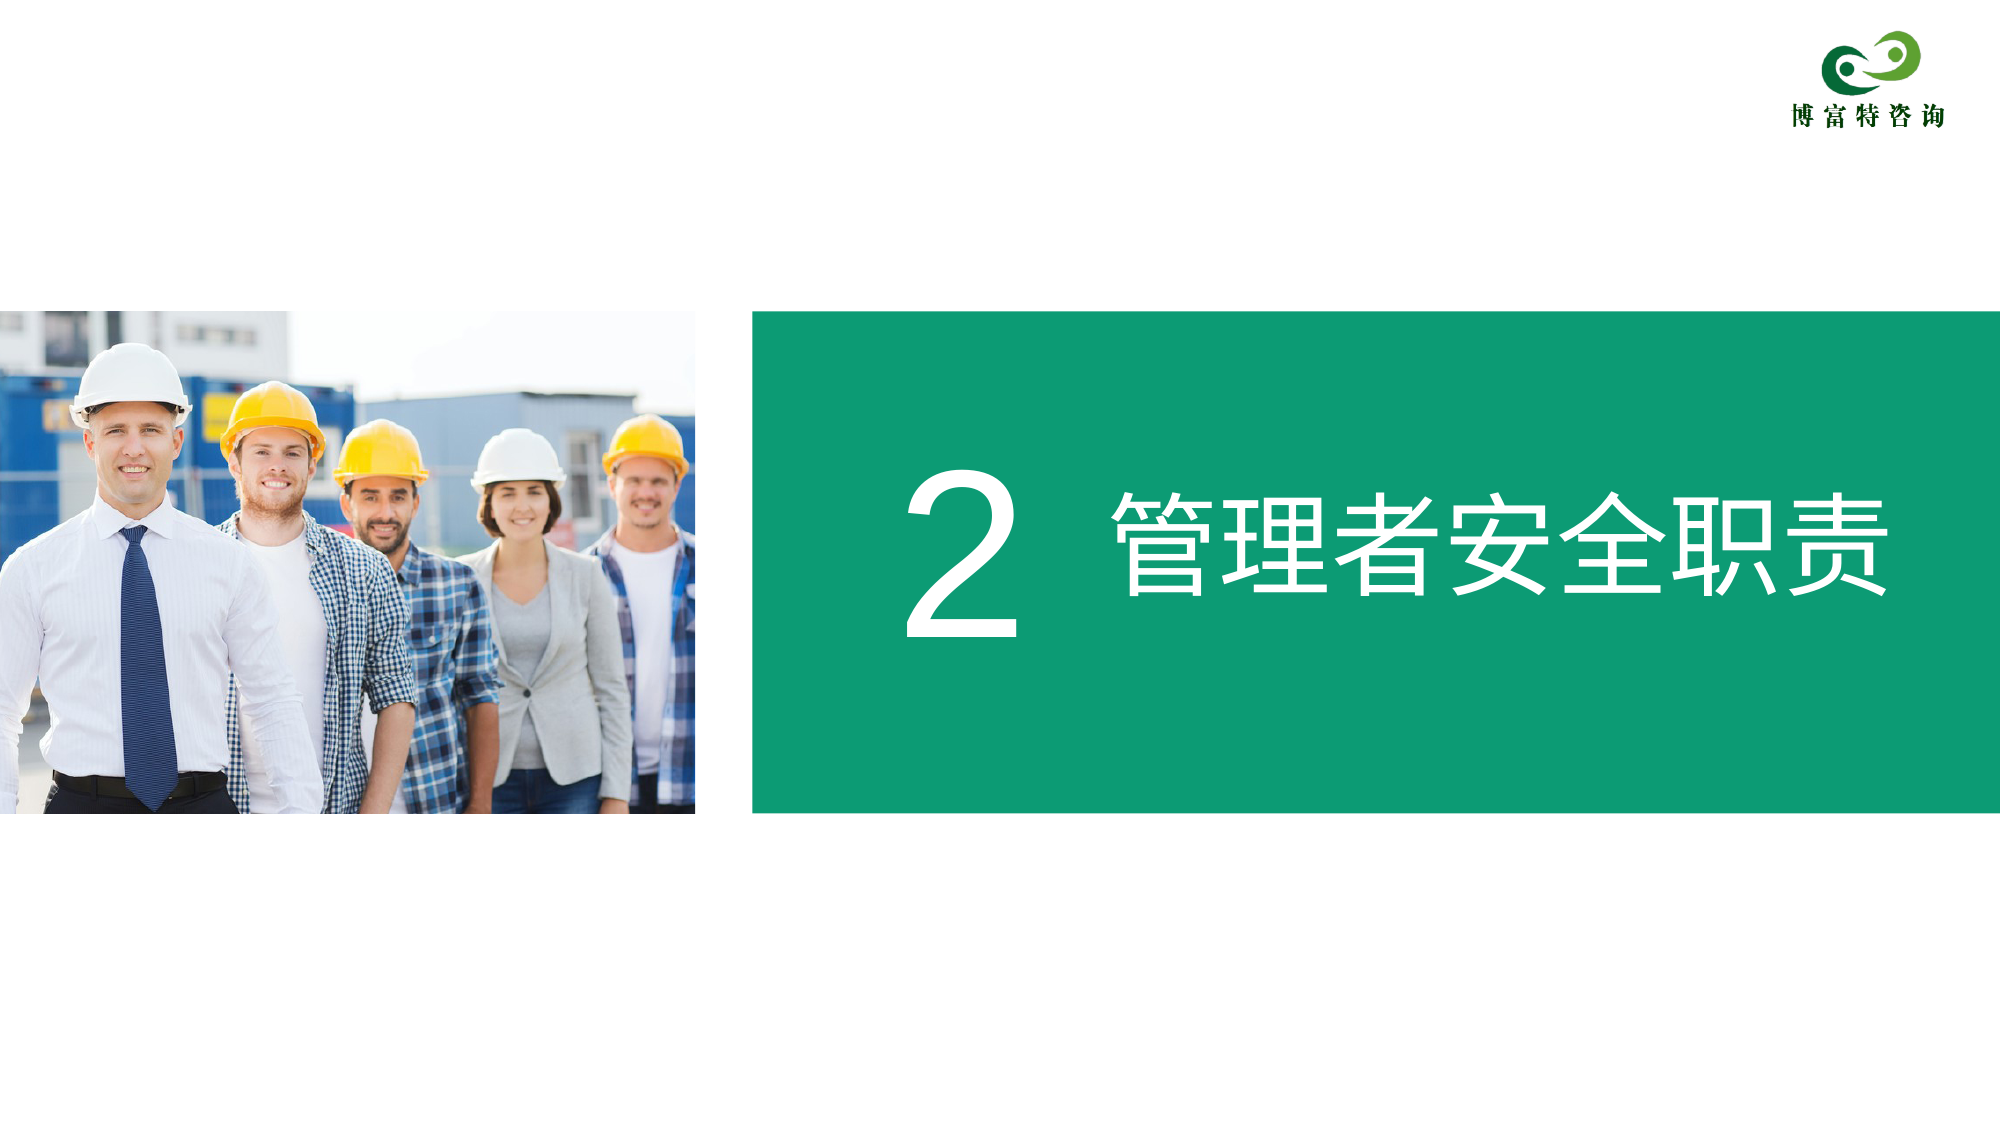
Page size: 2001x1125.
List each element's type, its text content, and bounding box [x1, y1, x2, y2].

text_box 管理者安全职责 [1091, 467, 1909, 617]
picture [0, 311, 696, 814]
text_box 2 [880, 390, 1000, 693]
picture [1772, 30, 1969, 131]
text_box [751, 310, 2000, 814]
